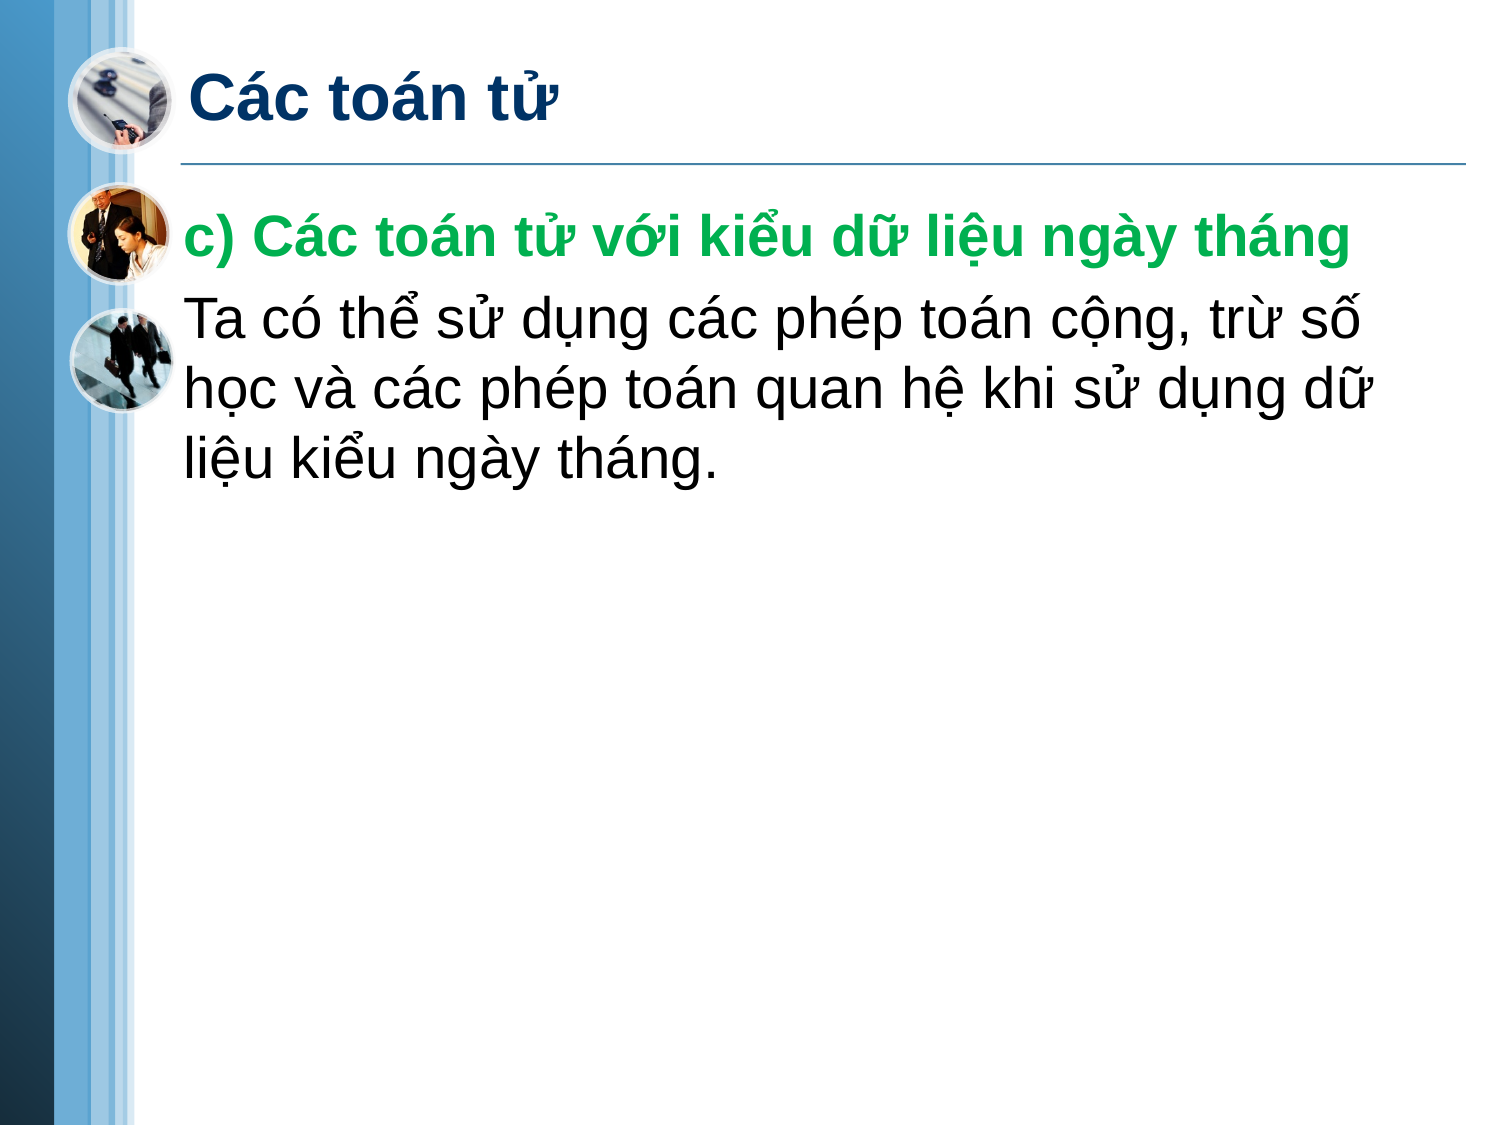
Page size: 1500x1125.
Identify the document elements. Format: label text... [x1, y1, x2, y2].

picture [75, 313, 169, 408]
list c) Các toán tử với kiểu dữ liệu ngày tháng Ta có thể sử dụng các phép toán cộng, trừ số học và các phép toán quan hệ khi sử dụng dữ liệu kiểu ngày tháng. [169, 190, 1463, 1071]
picture [78, 57, 166, 144]
title Các toán tử [173, 10, 1479, 177]
picture [74, 189, 166, 279]
